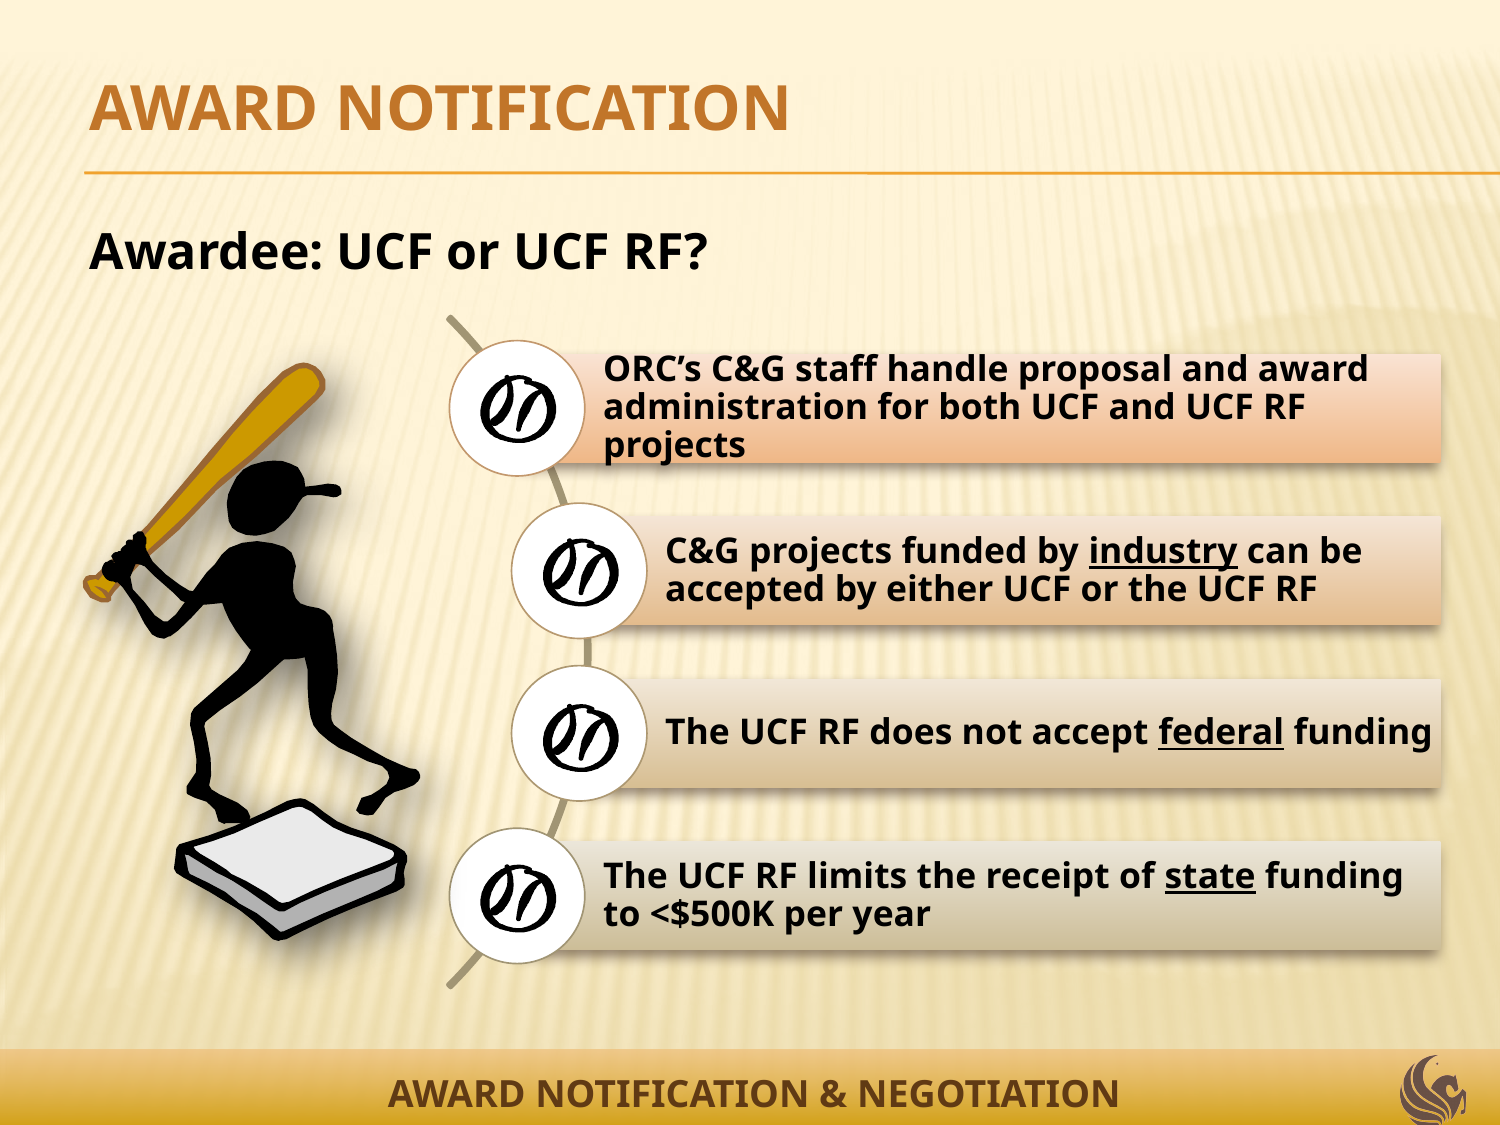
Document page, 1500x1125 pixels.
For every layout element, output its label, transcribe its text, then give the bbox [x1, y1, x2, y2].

text_box AWARD NOTIFICATION [75, 45, 1400, 150]
picture [540, 698, 623, 775]
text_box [437, 299, 1451, 1005]
text_box Awardee: UCF or UCF RF? [75, 212, 1450, 288]
text_box AWARD NOTIFICATION & NEGOTIATION [23, 1062, 1486, 1123]
picture [82, 362, 421, 942]
picture [477, 858, 560, 936]
picture [477, 369, 560, 446]
picture [540, 532, 623, 610]
